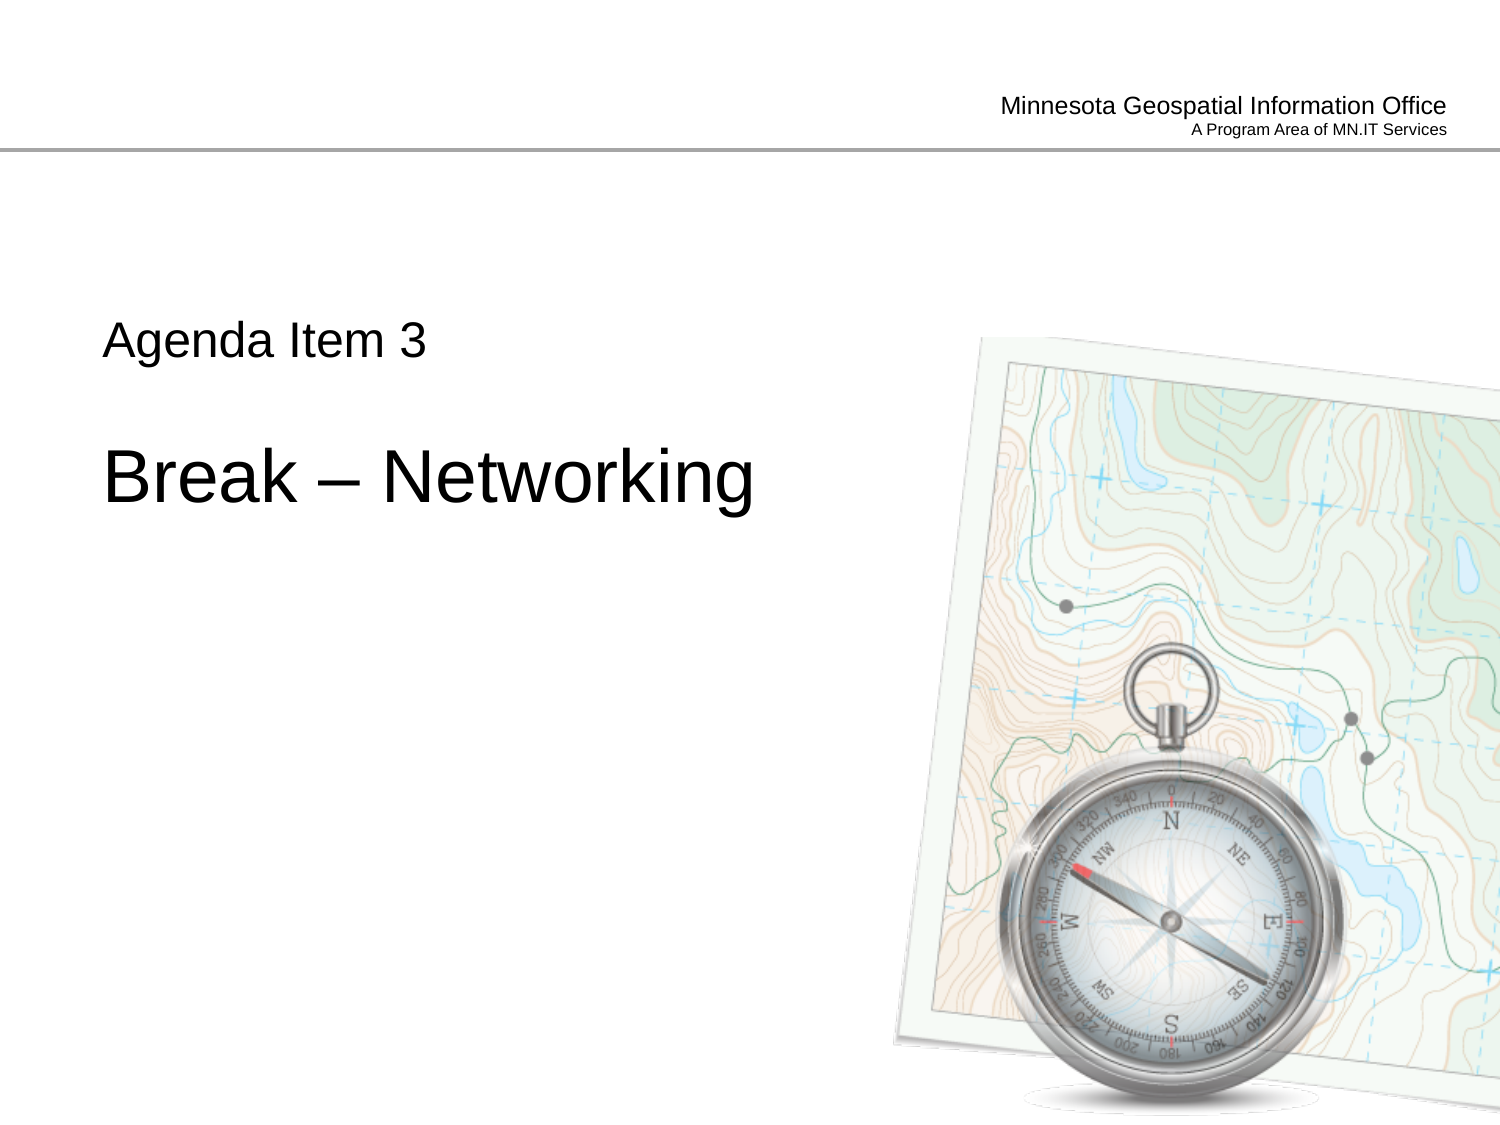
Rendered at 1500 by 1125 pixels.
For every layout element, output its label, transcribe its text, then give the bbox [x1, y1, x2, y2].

title Agenda Item 3 Break – Networking [87, 299, 950, 525]
picture [872, 337, 1500, 1125]
